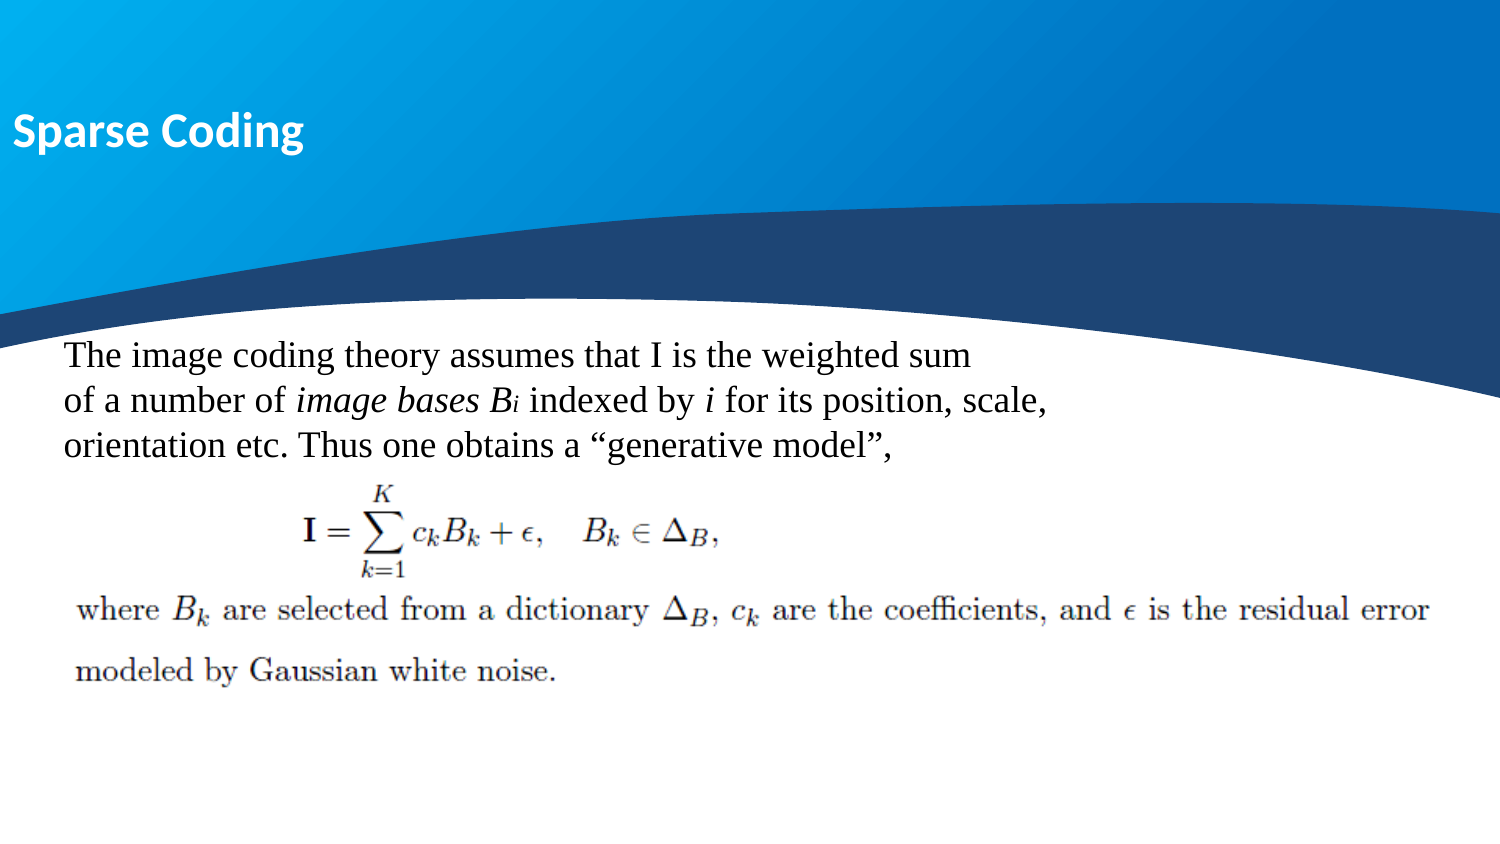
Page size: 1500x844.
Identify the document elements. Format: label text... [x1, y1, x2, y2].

text_box Sparse Coding [0, 0, 1402, 165]
text_box [0, 0, 1500, 311]
text_box [0, 200, 1500, 400]
picture [58, 471, 1434, 697]
text_box The image coding theory assumes that I is the weighted sum of a number of image bases Bi indexed by i for its position, scale, orientation etc. Thus one obtains a “generative model”, [48, 322, 1143, 472]
